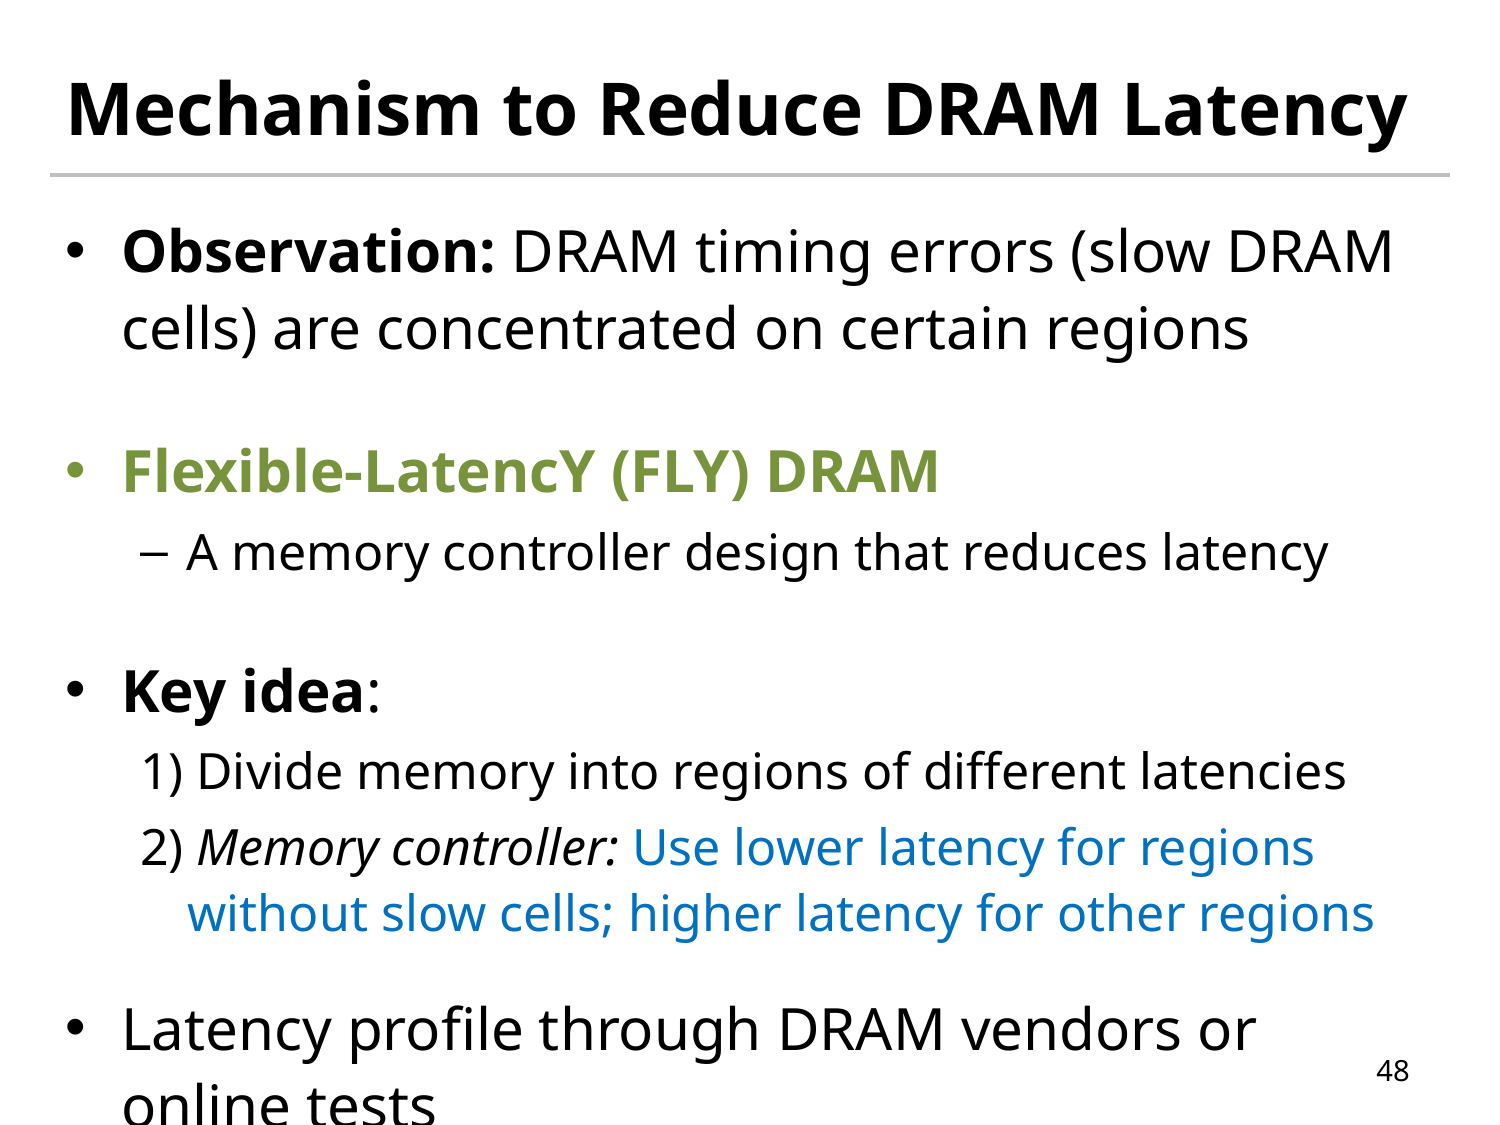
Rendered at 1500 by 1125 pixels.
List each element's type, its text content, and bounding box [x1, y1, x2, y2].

slide_number 48 [1074, 1042, 1425, 1103]
title Mechanism to Reduce DRAM Latency [50, 12, 1450, 200]
list Observation: DRAM timing errors (slow DRAM cells) are concentrated on certain regions Flexible-LatencY (FLY) DRAM A memory controller design that reduces latency Key idea: 1) Divide memory into regions of different latencies 2) Memory controller: Use lower latency for regions without slow cells; higher latency for other regions Latency profile through DRAM vendors or online tests [50, 200, 1450, 1075]
